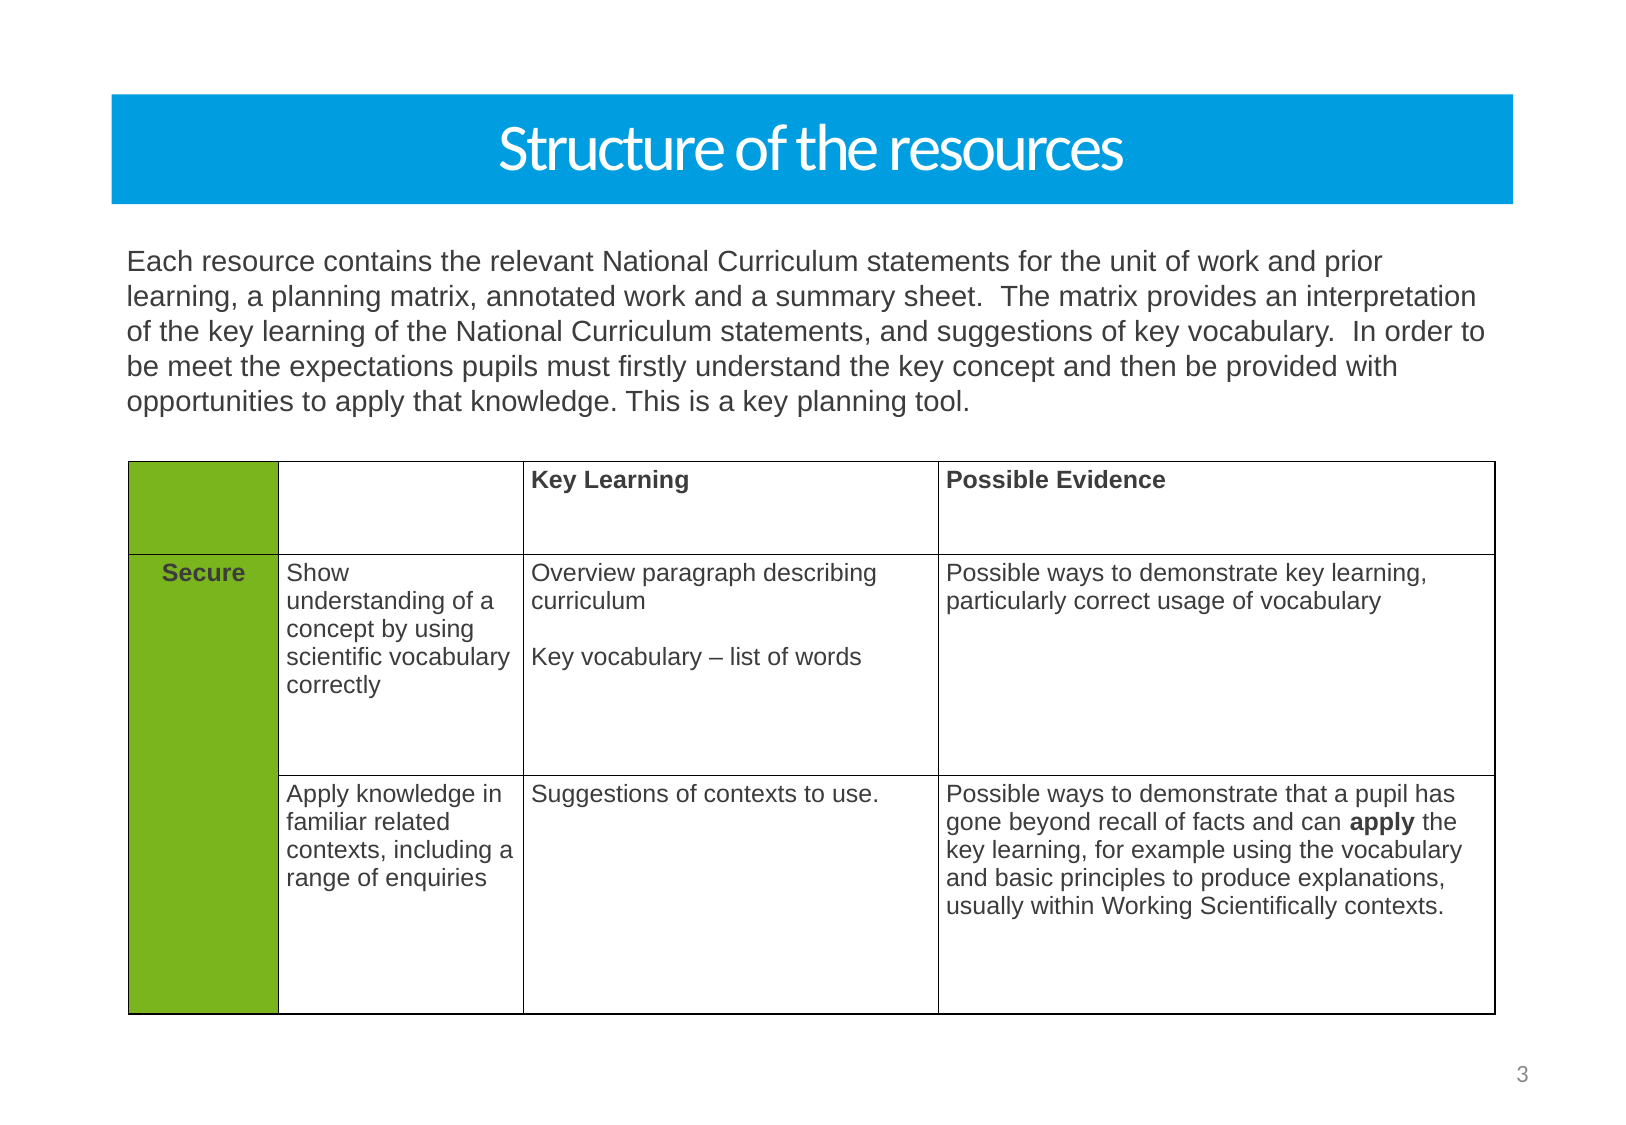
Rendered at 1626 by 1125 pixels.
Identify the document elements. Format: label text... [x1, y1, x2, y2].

text_box Structure of the resources [111, 94, 1514, 205]
table_cell Apply knowledge in familiar related contexts, including a range of enquiries [279, 776, 523, 1013]
table_cell Secure [129, 555, 278, 1013]
table_cell Show understanding of a concept by using scientific vocabulary correctly [279, 555, 523, 775]
table_header [129, 462, 278, 554]
text_box Each resource contains the relevant National Curriculum statements for the unit of work and prior learning, a planning matrix, annotated work and a summary sheet. The matrix provides an interpretation of the key learning of the National Curriculum statements, and suggestions of key vocabulary. In order to be meet the expectations pupils must firstly understand the key concept and then be provided with opportunities to apply that knowledge. This is a key planning tool. [111, 235, 1514, 460]
table_cell Suggestions of contexts to use. [524, 776, 938, 1013]
table_header Key Learning [524, 462, 938, 554]
slide_number 3 [1164, 1042, 1544, 1103]
table_cell Possible ways to demonstrate key learning, particularly correct usage of vocabulary [939, 555, 1494, 775]
table_cell Overview paragraph describing curriculum Key vocabulary – list of words [524, 555, 938, 775]
table_header [279, 462, 523, 554]
table_cell Possible ways to demonstrate that a pupil has gone beyond recall of facts and can apply the key learning, for example using the vocabulary and basic principles to produce explanations, usually within Working Scientifically contexts. [939, 776, 1494, 1013]
table_header Possible Evidence [939, 462, 1494, 554]
